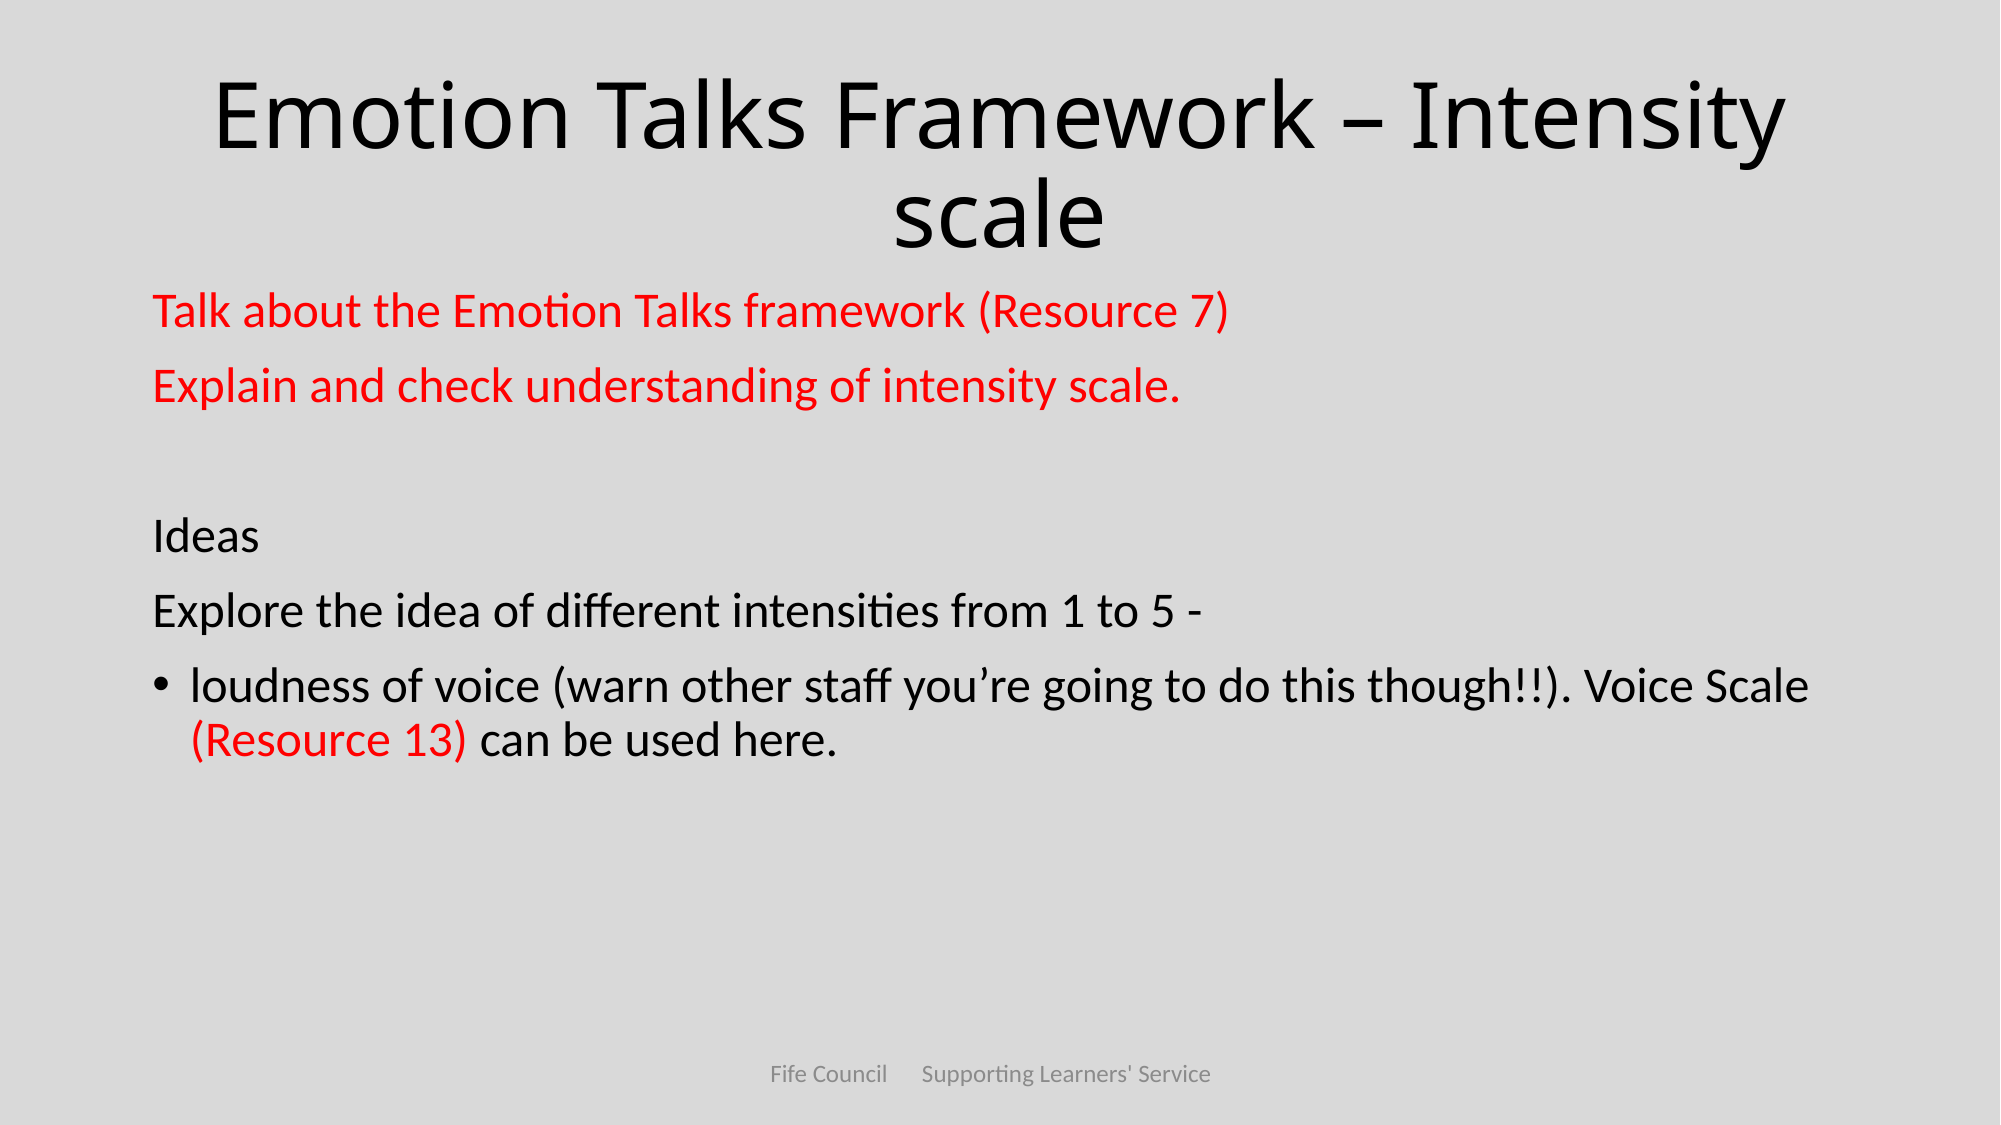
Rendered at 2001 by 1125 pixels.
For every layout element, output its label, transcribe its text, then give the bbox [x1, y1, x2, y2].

list Talk about the Emotion Talks framework (Resource 7) Explain and check understanding of intensity scale. Ideas Explore the idea of different intensities from 1 to 5 - loudness of voice (warn other staff you’re going to do this though!!). Voice Scale (Resource 13) can be used here. [137, 277, 1863, 1014]
title Emotion Talks Framework – Intensity scale [137, 59, 1863, 277]
footer Fife Council Supporting Learners' Service [662, 1042, 1338, 1103]
